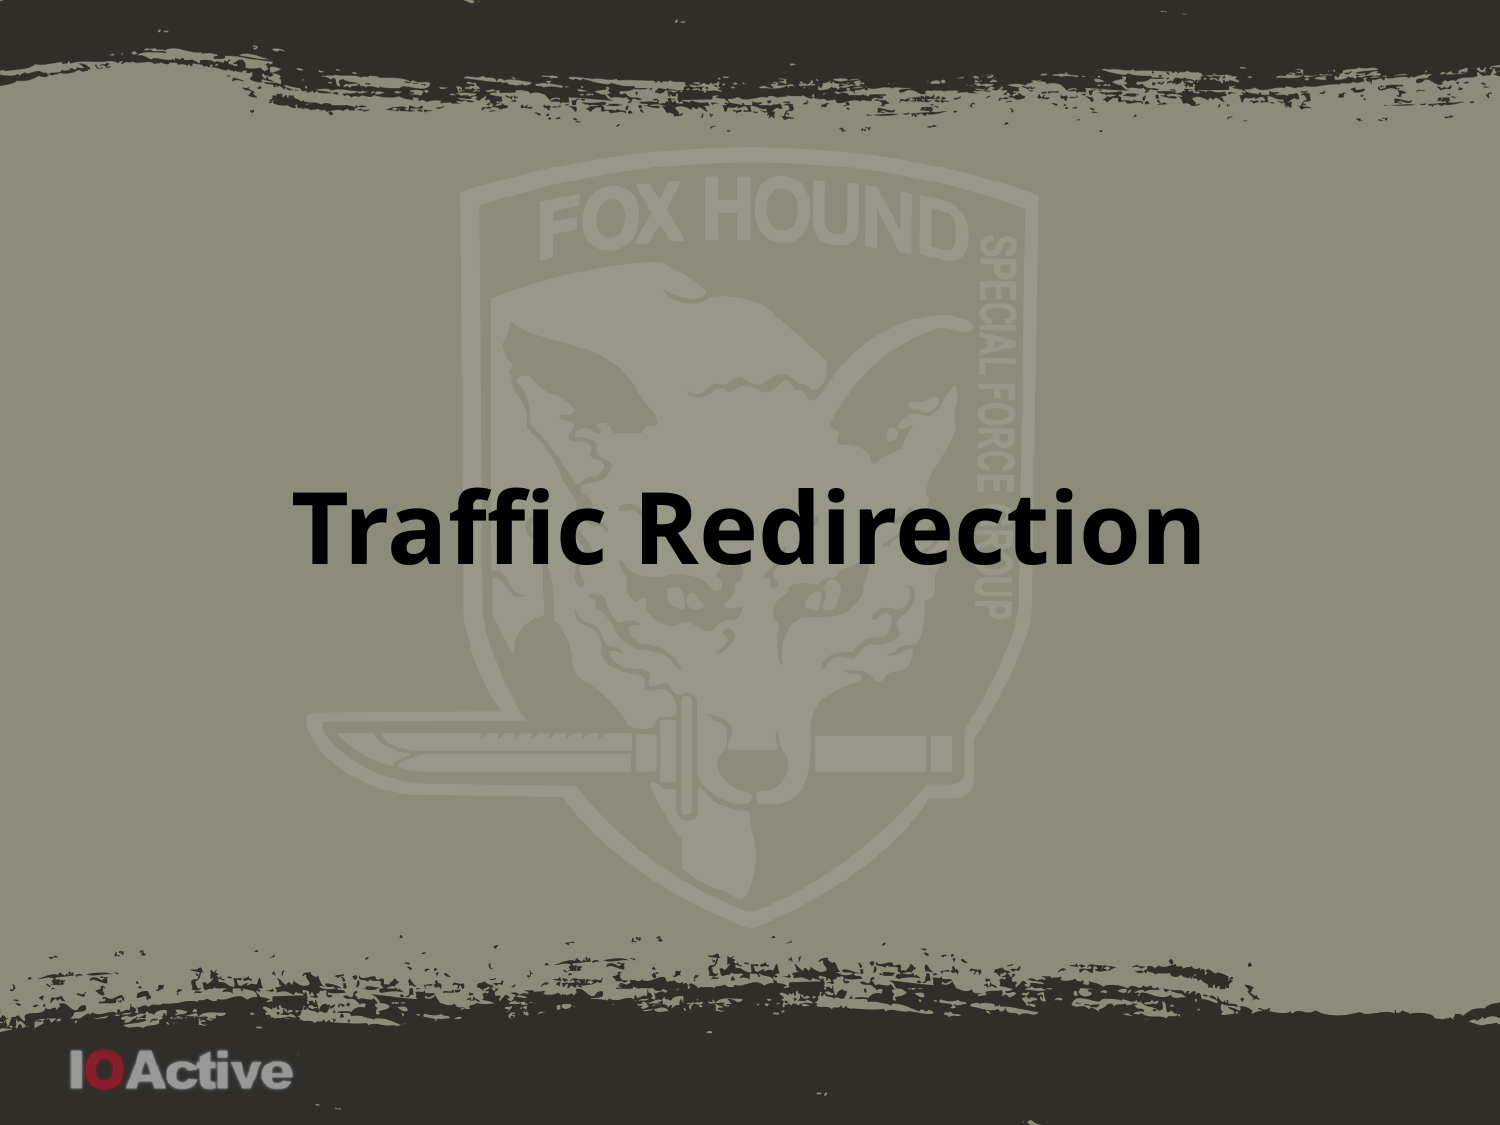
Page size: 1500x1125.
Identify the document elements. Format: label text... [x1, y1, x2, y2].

picture [0, 0, 1500, 1125]
title Traffic Redirection [112, 346, 1388, 600]
